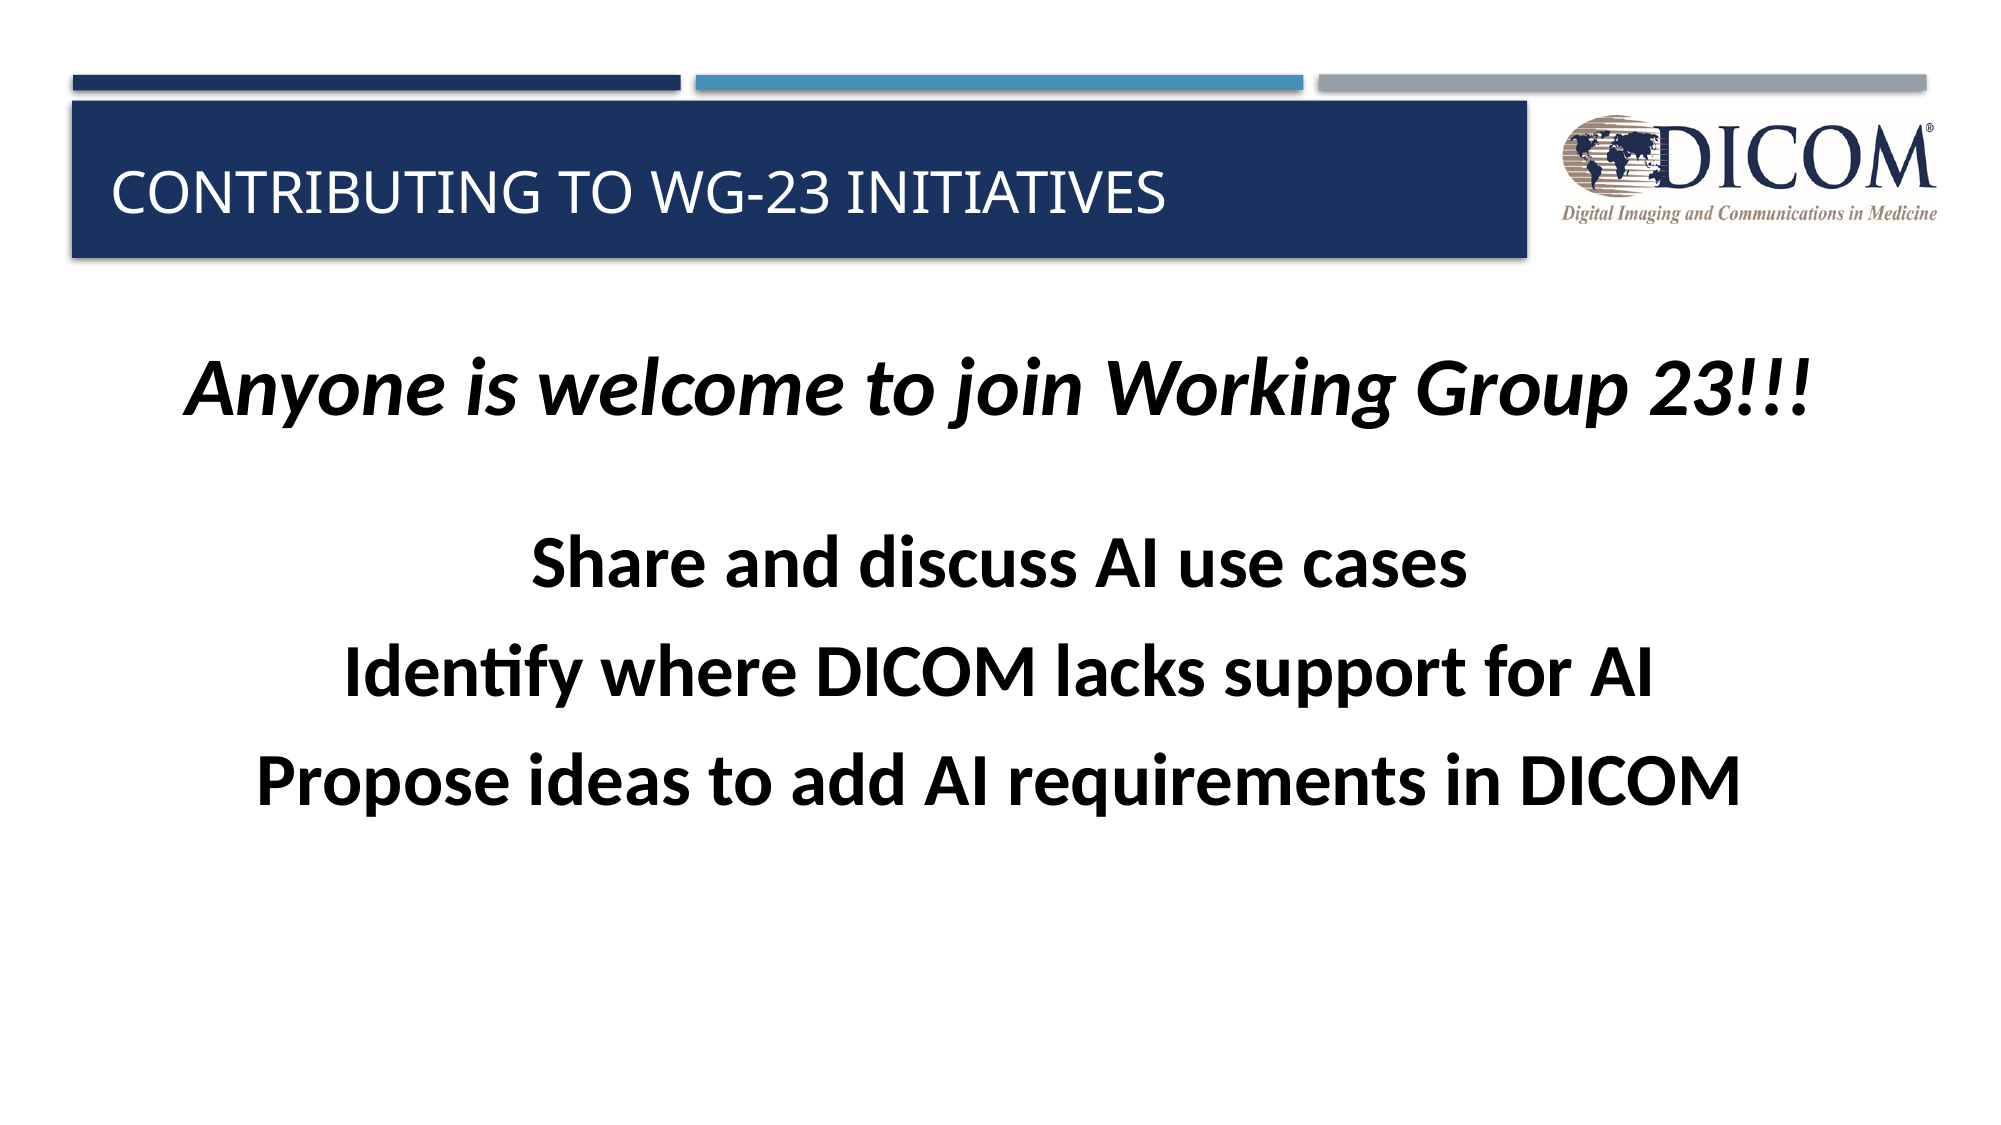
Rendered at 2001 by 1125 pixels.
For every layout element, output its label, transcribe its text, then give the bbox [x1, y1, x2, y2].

text_box Anyone is welcome to join Working Group 23!!! Share and discuss AI use cases Identify where DICOM lacks support for AI Propose ideas to add AI requirements in DICOM [51, 324, 1950, 975]
title Contributing To WG-23 Initiatives [95, 115, 1500, 234]
picture [1561, 115, 1937, 224]
